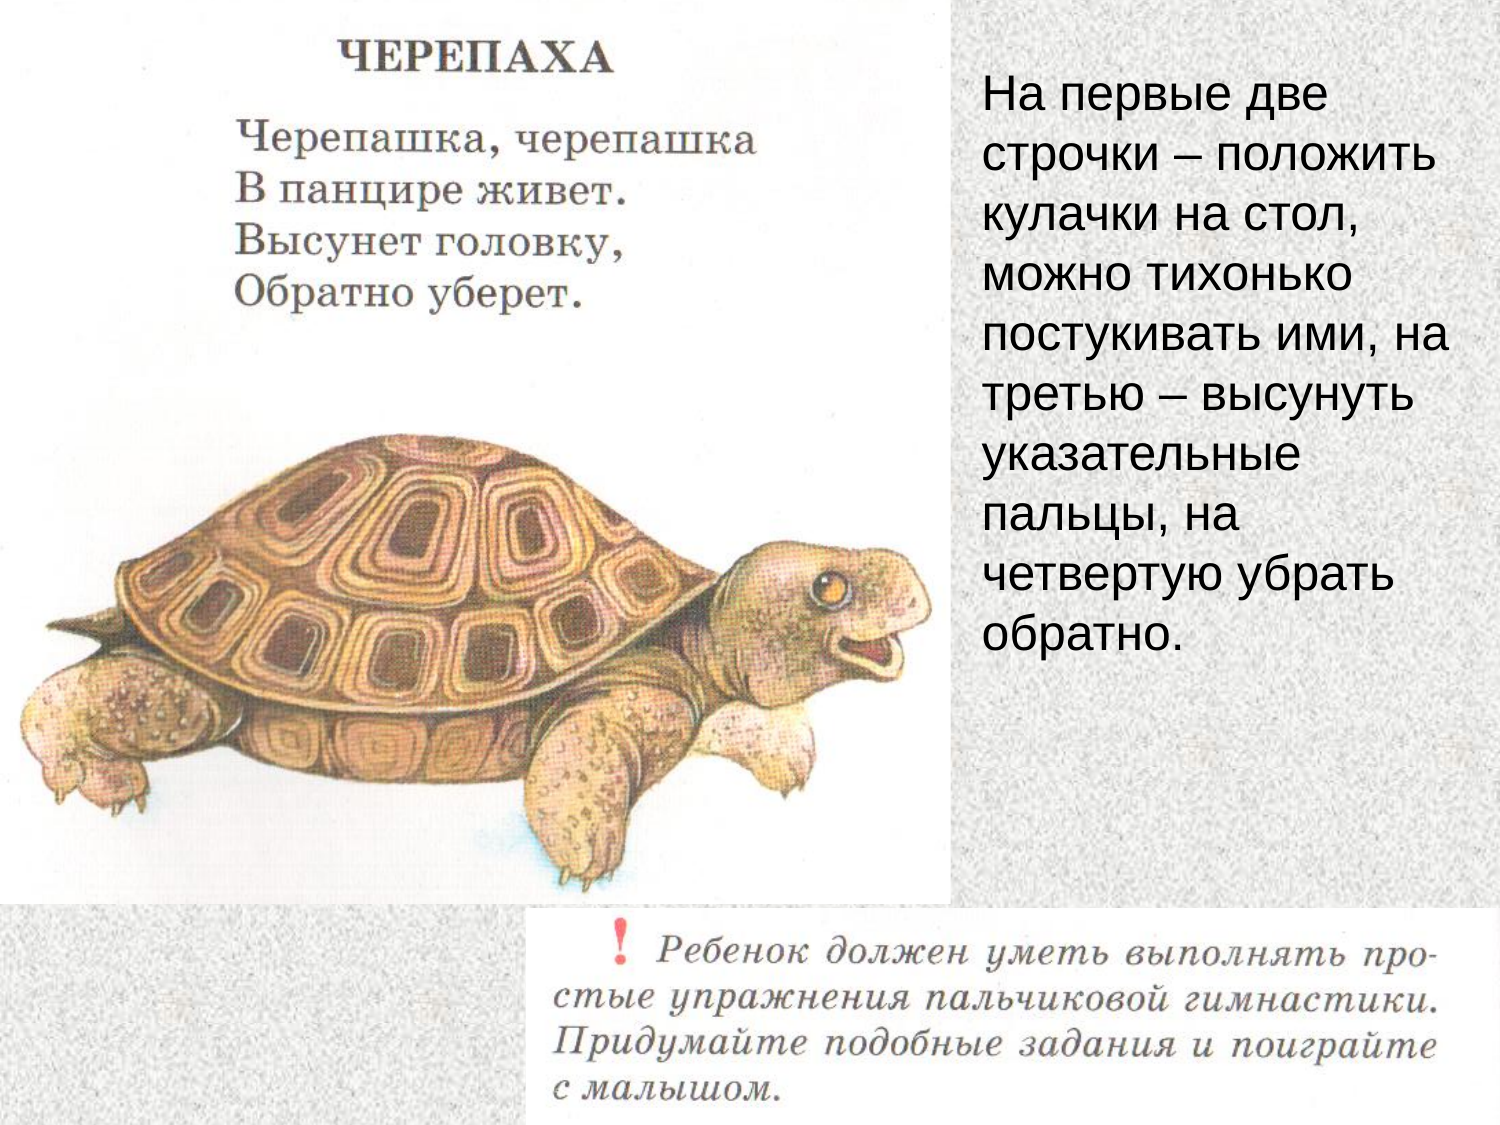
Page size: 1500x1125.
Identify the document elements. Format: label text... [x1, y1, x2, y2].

picture [0, 0, 1500, 1125]
title На первые две строчки – положить кулачки на стол, можно тихонько постукивать ими, на третью – высунуть указательные пальцы, на четвертую убрать обратно. [966, 267, 1500, 455]
